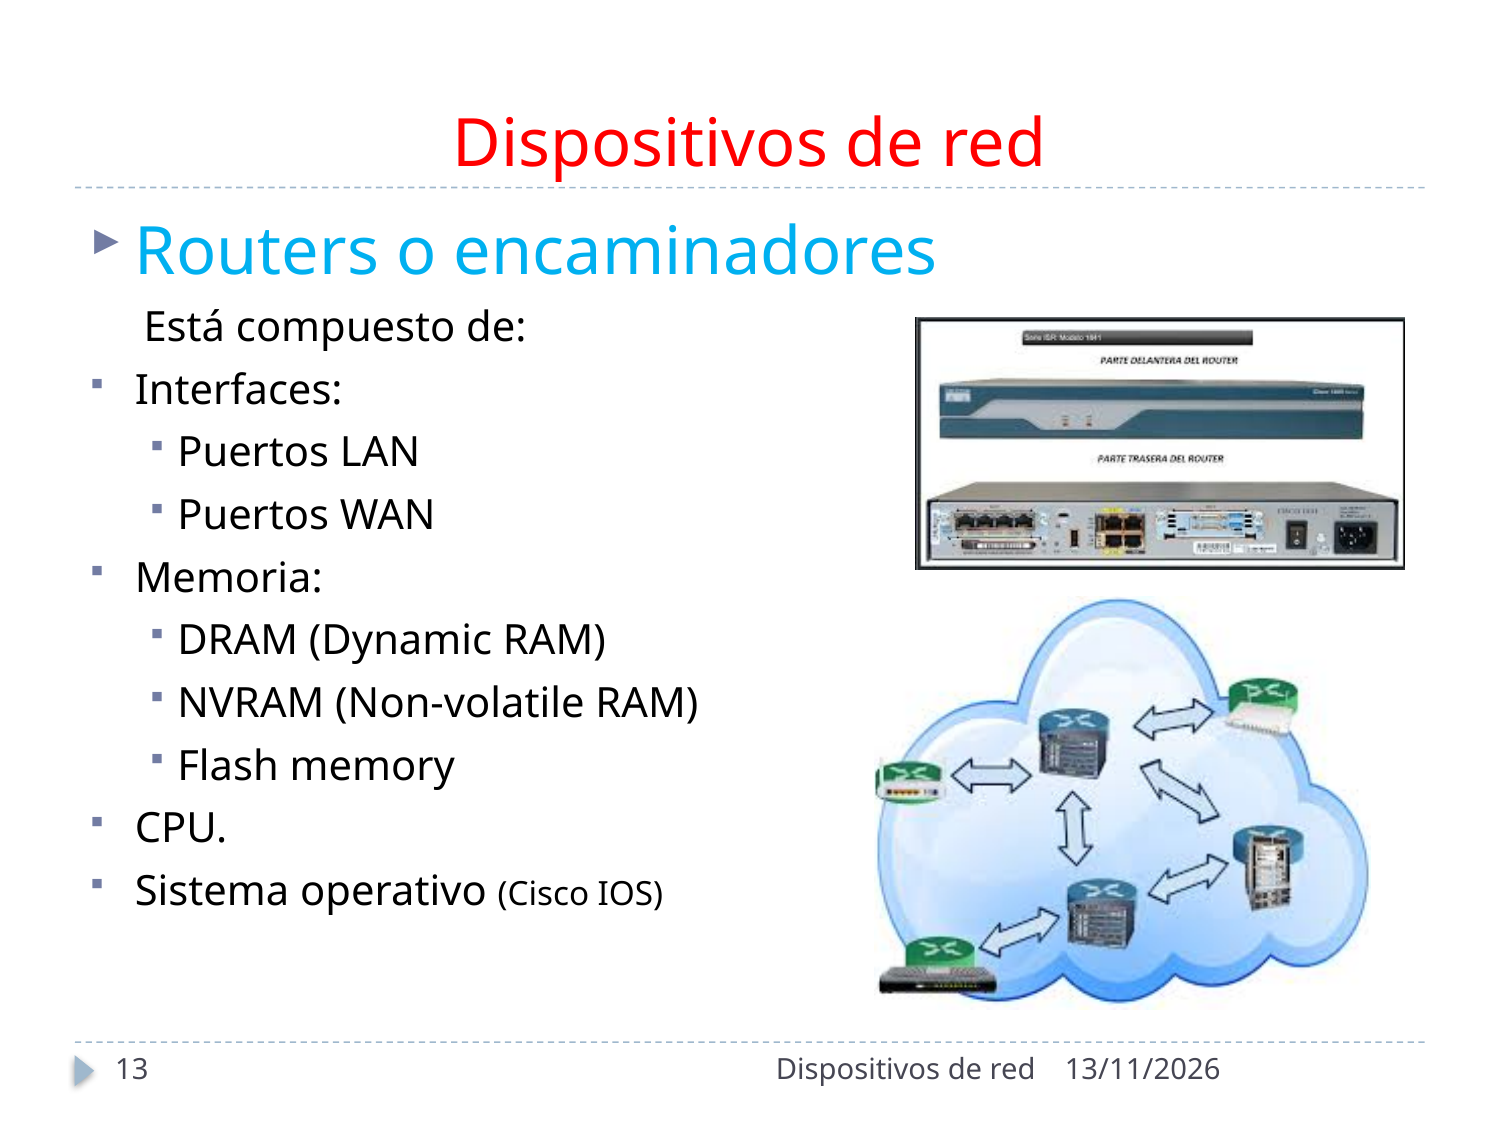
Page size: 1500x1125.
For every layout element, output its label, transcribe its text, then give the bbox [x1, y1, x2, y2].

slide_number 13 [100, 1042, 426, 1103]
footer Dispositivos de red [475, 1042, 1051, 1103]
picture [873, 596, 1371, 1011]
title Dispositivos de red [75, 24, 1425, 188]
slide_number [1051, 1042, 1426, 1103]
picture [915, 317, 1405, 570]
list Routers o encaminadores Está compuesto de: Interfaces: Puertos LAN Puertos WAN Memoria: DRAM (Dynamic RAM) NVRAM (Non-volatile RAM) Flash memory CPU. Sistema operativo (Cisco IOS) [75, 200, 975, 1010]
